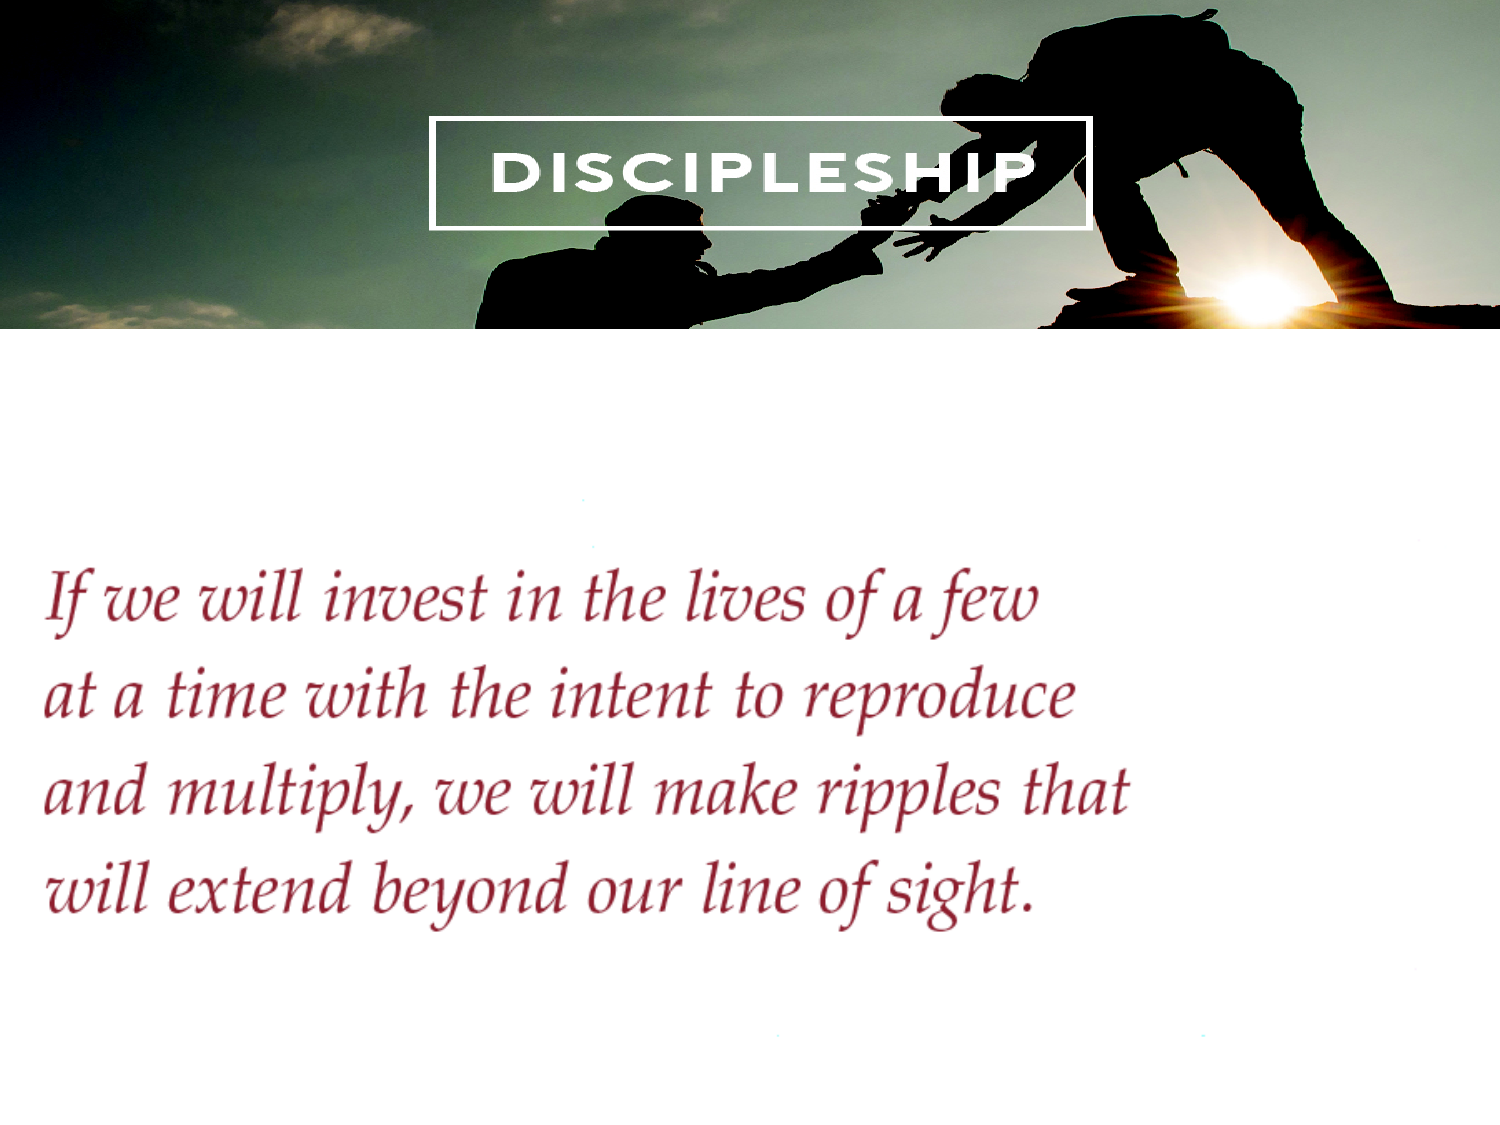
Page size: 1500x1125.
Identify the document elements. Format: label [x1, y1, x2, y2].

picture [0, 0, 1500, 329]
picture [0, 423, 1500, 1057]
